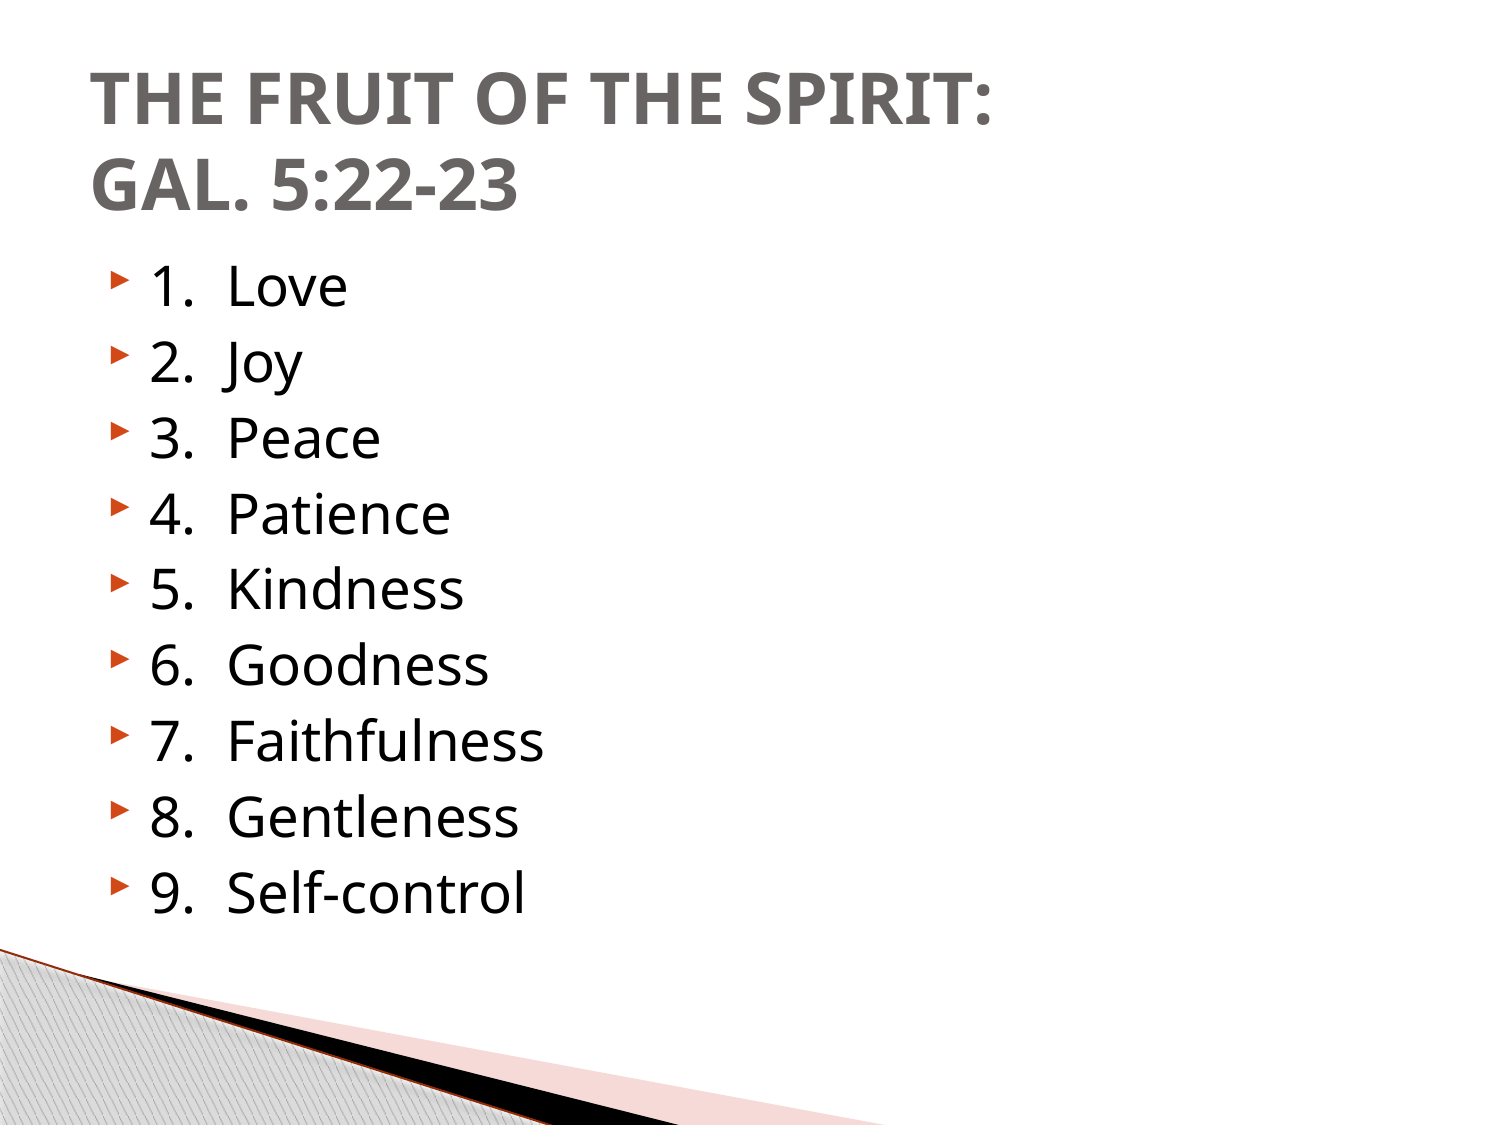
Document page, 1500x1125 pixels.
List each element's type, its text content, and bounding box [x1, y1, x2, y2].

list 1. Love 2. Joy 3. Peace 4. Patience 5. Kindness 6. Goodness 7. Faithfulness 8. Gentleness 9. Self-control [75, 243, 1425, 986]
title THE FRUIT OF THE SPIRIT: GAL. 5:22-23 [75, 45, 1425, 233]
